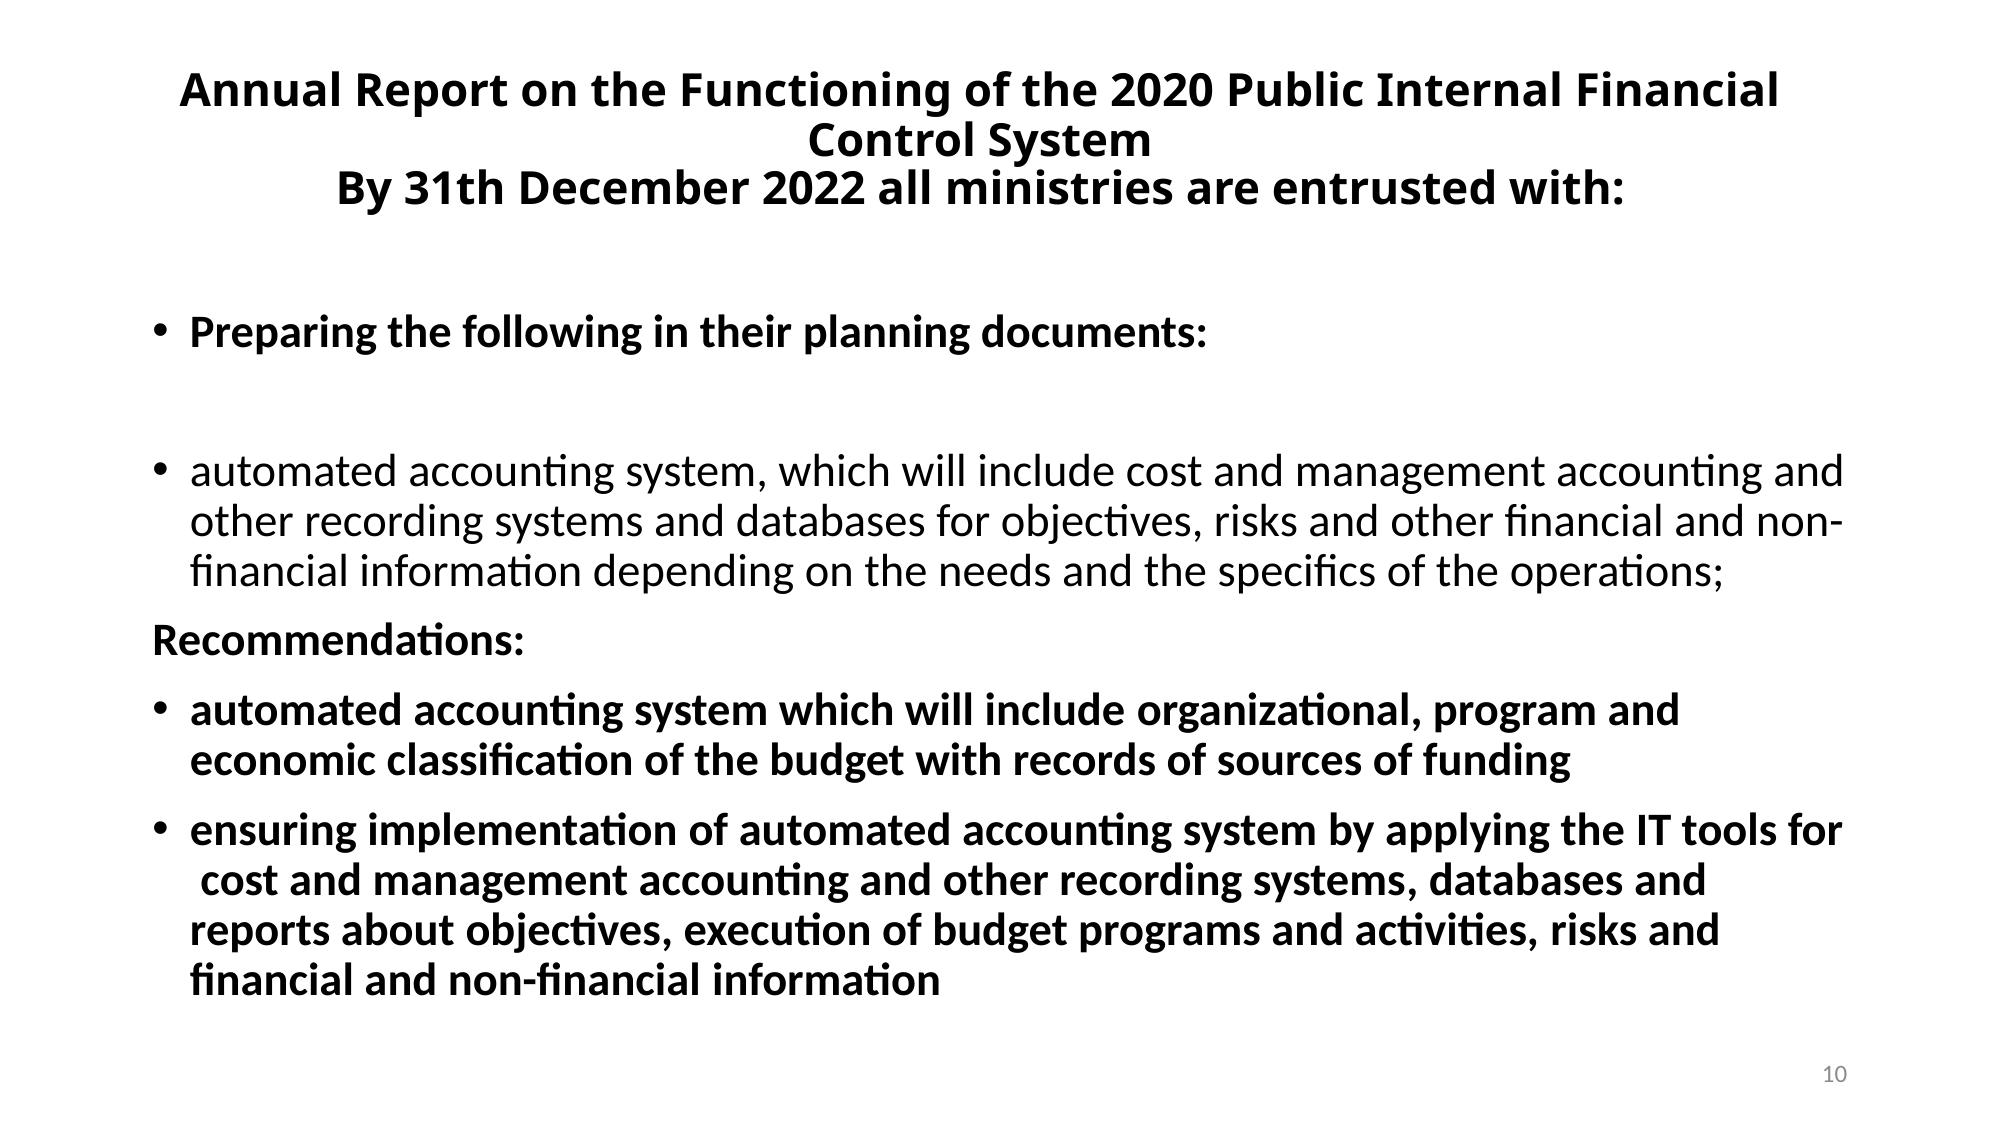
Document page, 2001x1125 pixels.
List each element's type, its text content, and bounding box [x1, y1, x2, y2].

title Annual Report on the Functioning of the 2020 Public Internal Financial Control System By 31th December 2022 all ministries are entrusted with: [97, 59, 1863, 278]
list Preparing the following in their planning documents: automated accounting system, which will include cost and management accounting and other recording systems and databases for objectives, risks and other financial and non-financial information depending on the needs and the specifics of the operations; Recommendations: automated accounting system which will include organizational, program and economic classification of the budget with records of sources of funding ensuring implementation of automated accounting system by applying the IT tools for cost and management accounting and other recording systems, databases and reports about objectives, execution of budget programs and activities, risks and financial and non-financial information [137, 299, 1863, 1014]
slide_number 10 [1412, 1042, 1863, 1103]
